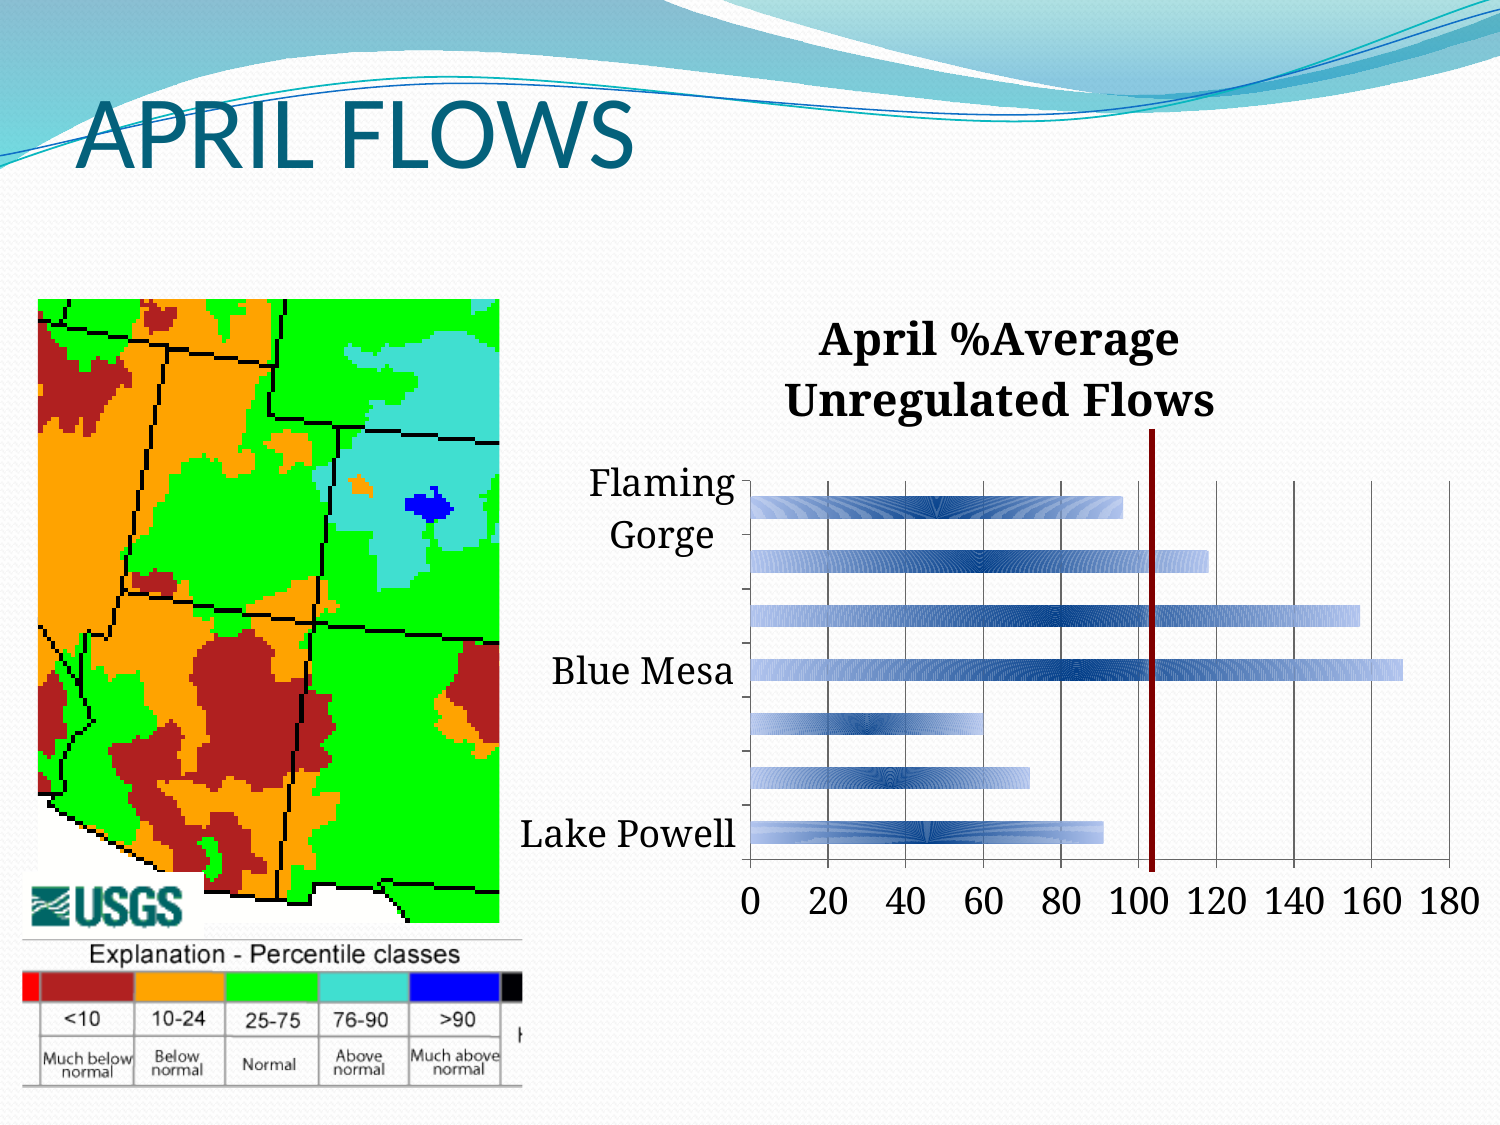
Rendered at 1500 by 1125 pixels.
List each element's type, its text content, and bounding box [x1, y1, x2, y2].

picture [22, 299, 523, 1088]
chart [499, 272, 1500, 940]
title APRIL FLOWS [75, 1, 1425, 190]
